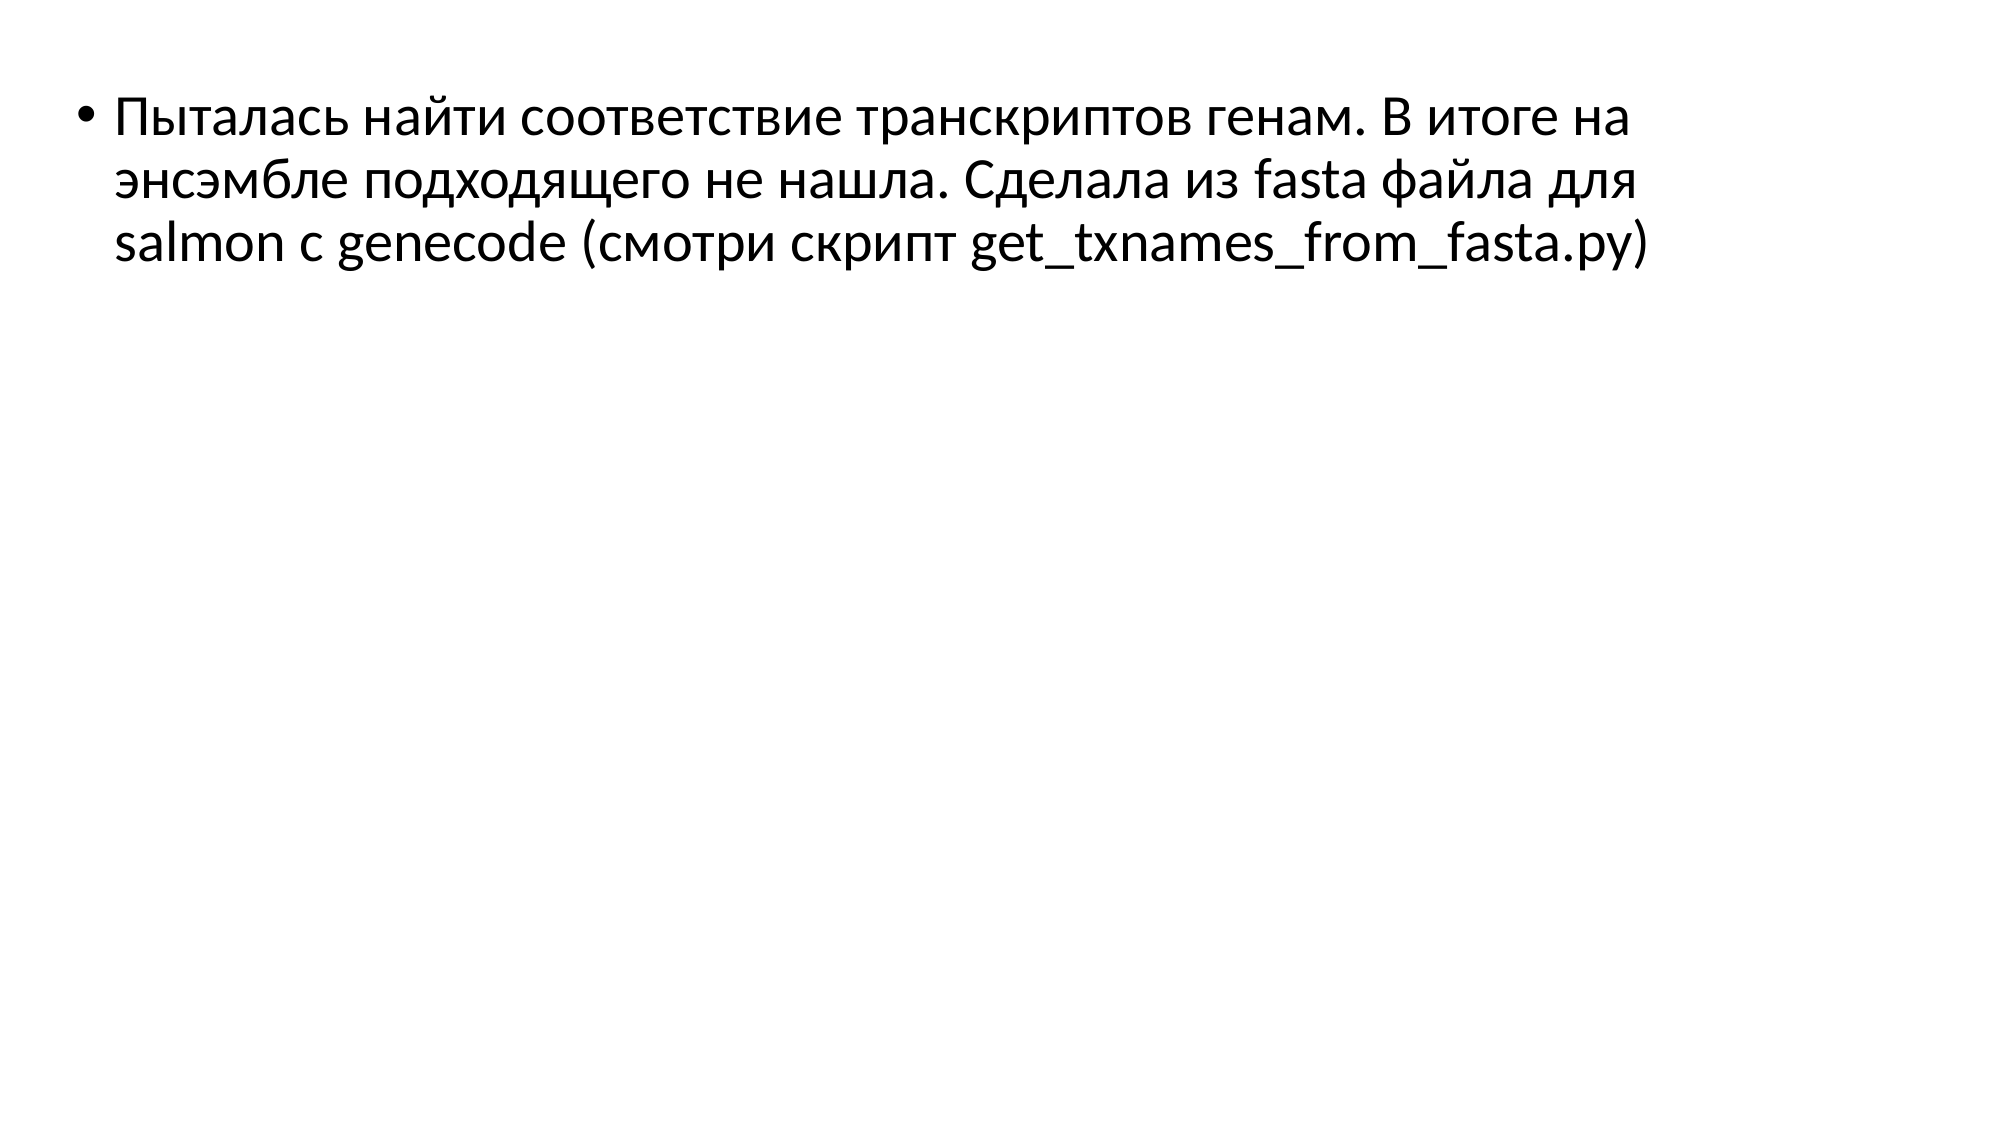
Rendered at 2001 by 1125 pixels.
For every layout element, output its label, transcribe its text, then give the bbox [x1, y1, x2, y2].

list Пыталась найти соответствие транскриптов генам. В итоге на энсэмбле подходящего не нашла. Сделала из fasta файла для salmon с genecode (смотри скрипт get_txnames_from_fasta.py) [61, 78, 1787, 792]
